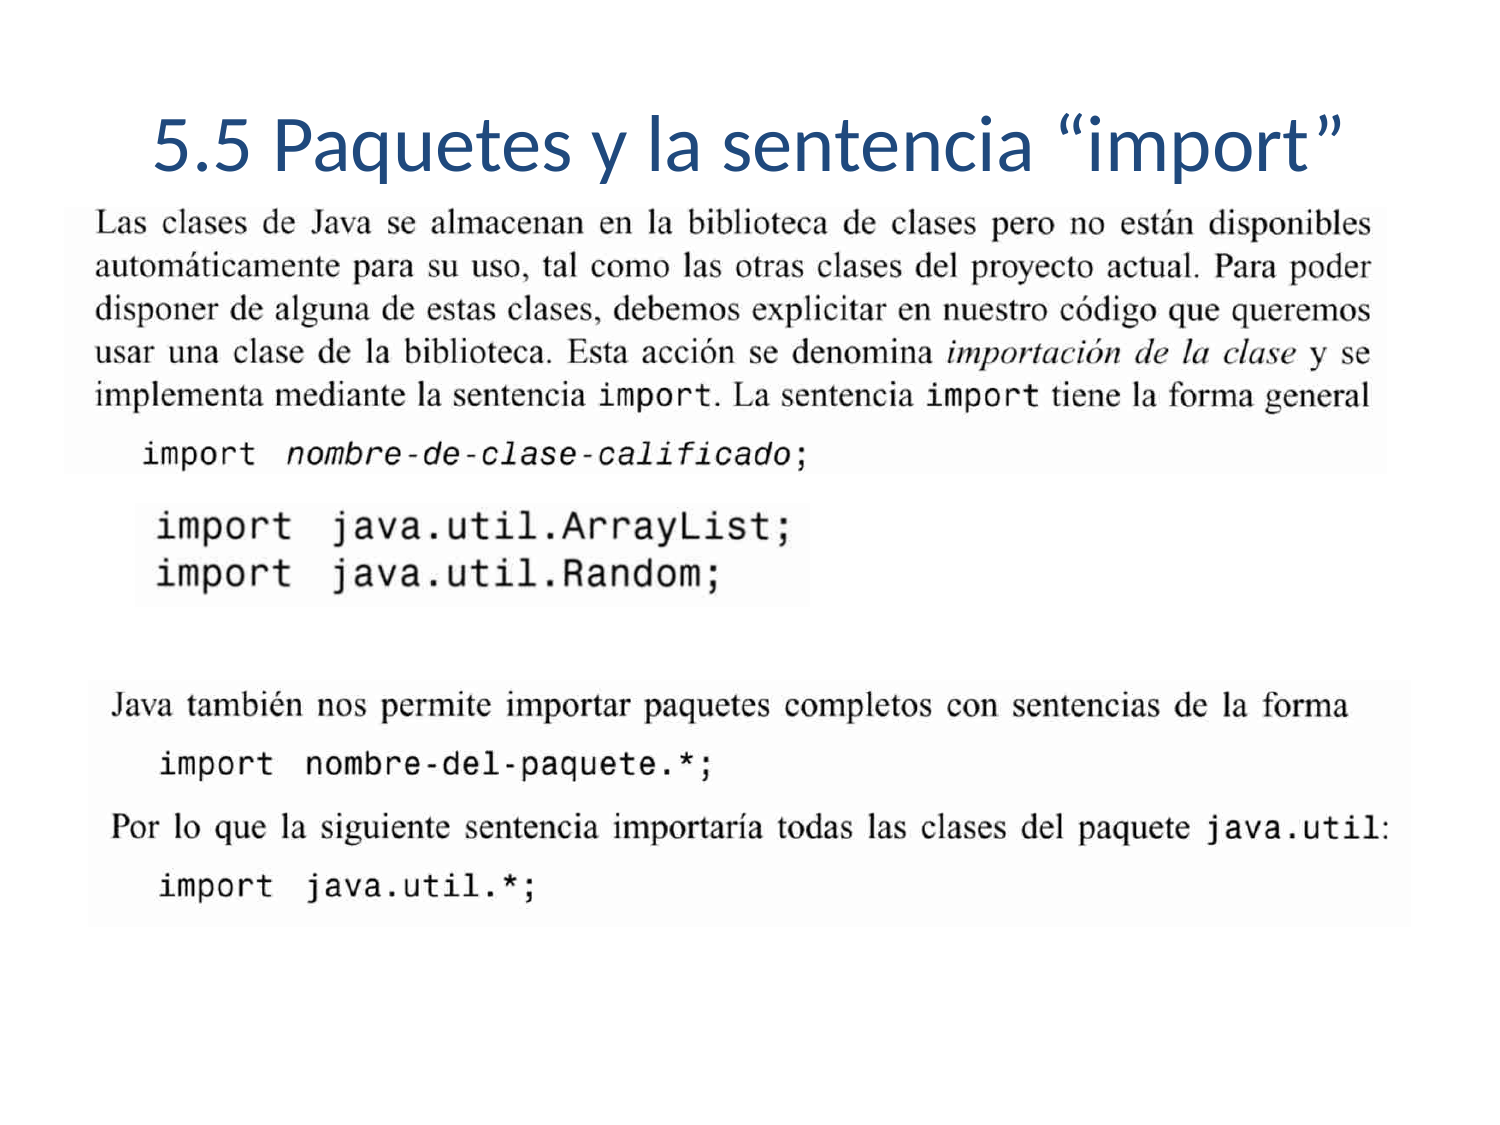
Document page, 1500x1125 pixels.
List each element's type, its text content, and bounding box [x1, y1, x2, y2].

title 5.5 Paquetes y la sentencia “import” [75, 45, 1425, 233]
picture [64, 207, 1388, 474]
picture [88, 680, 1411, 928]
picture [135, 503, 810, 607]
